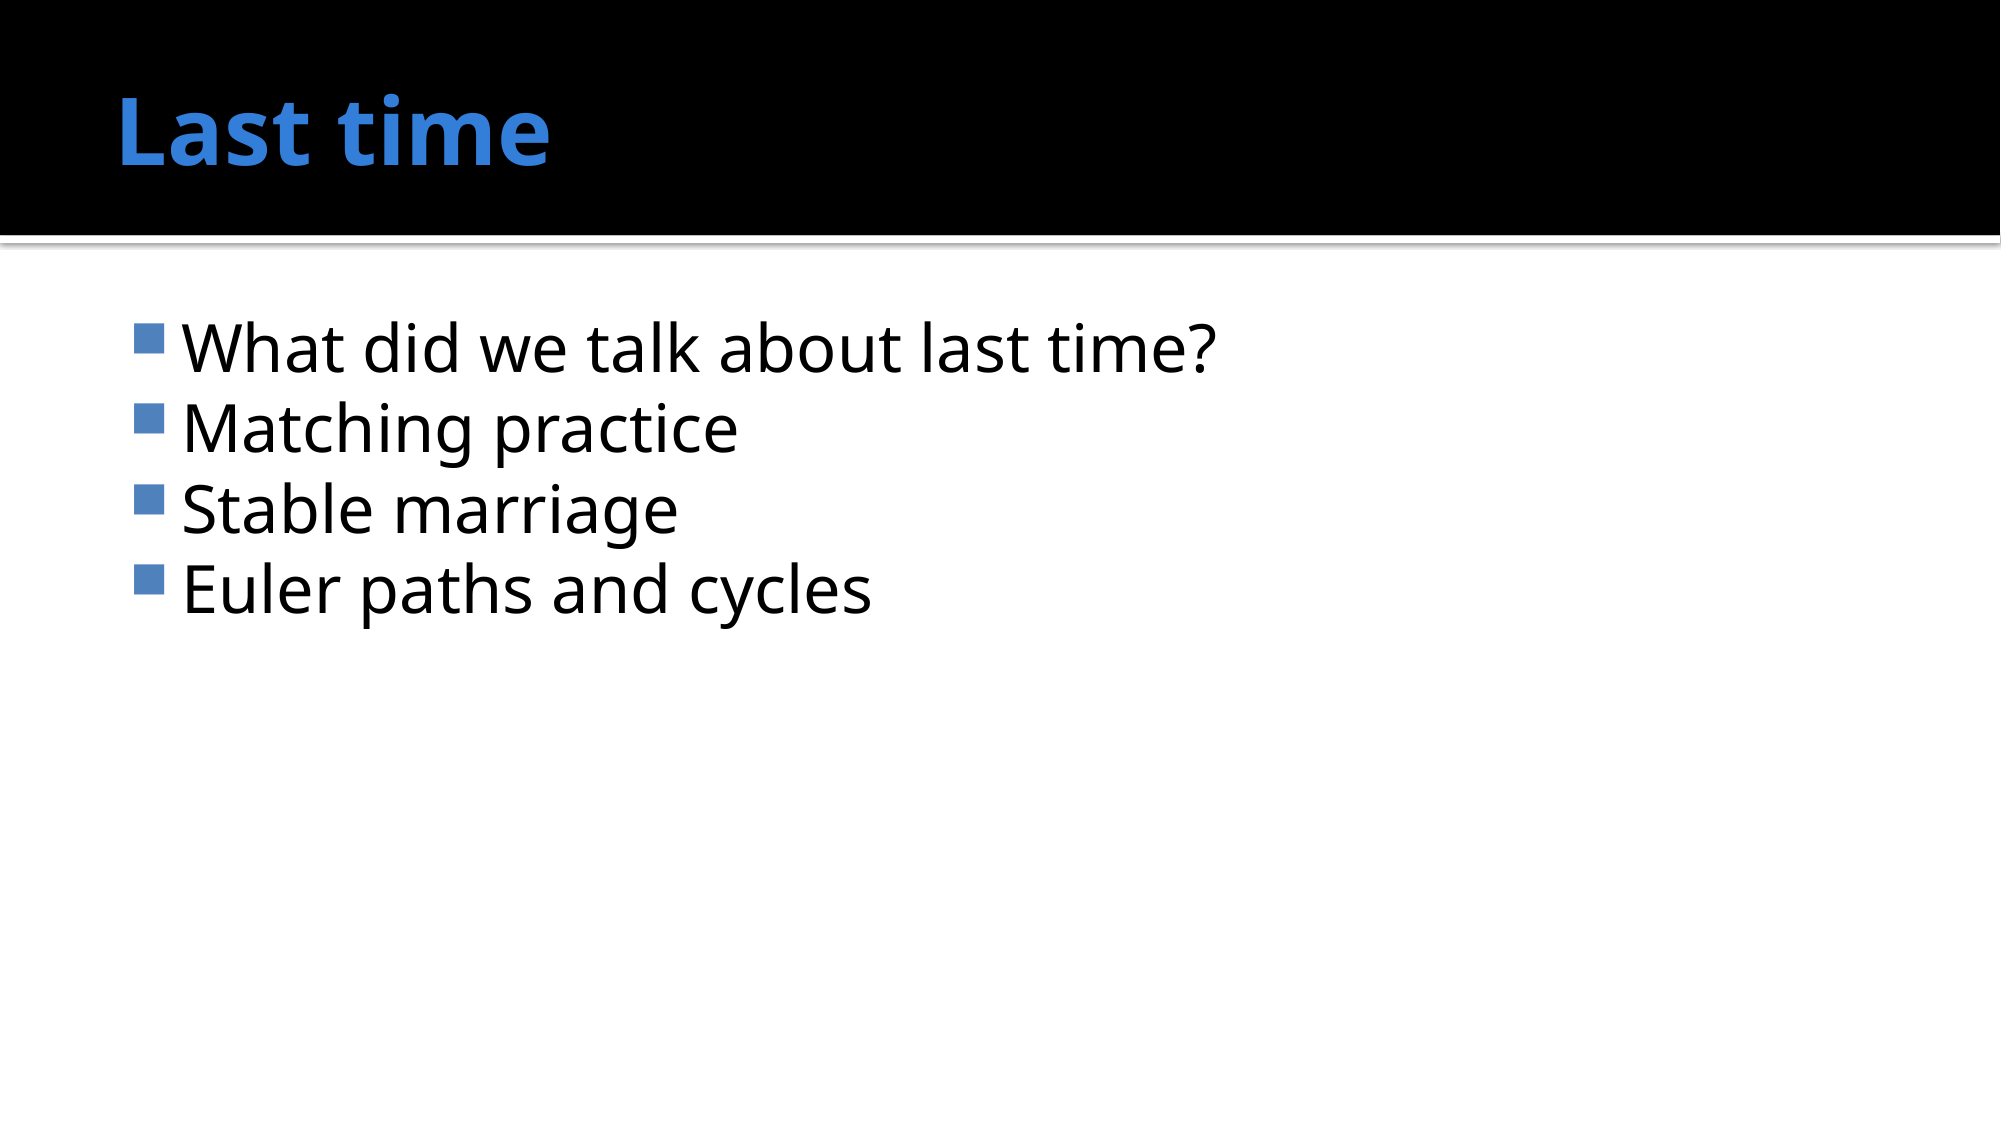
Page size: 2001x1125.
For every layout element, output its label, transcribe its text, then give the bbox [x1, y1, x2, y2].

list What did we talk about last time? Matching practice Stable marriage Euler paths and cycles [99, 291, 1900, 1050]
title Last time [99, 25, 1900, 231]
